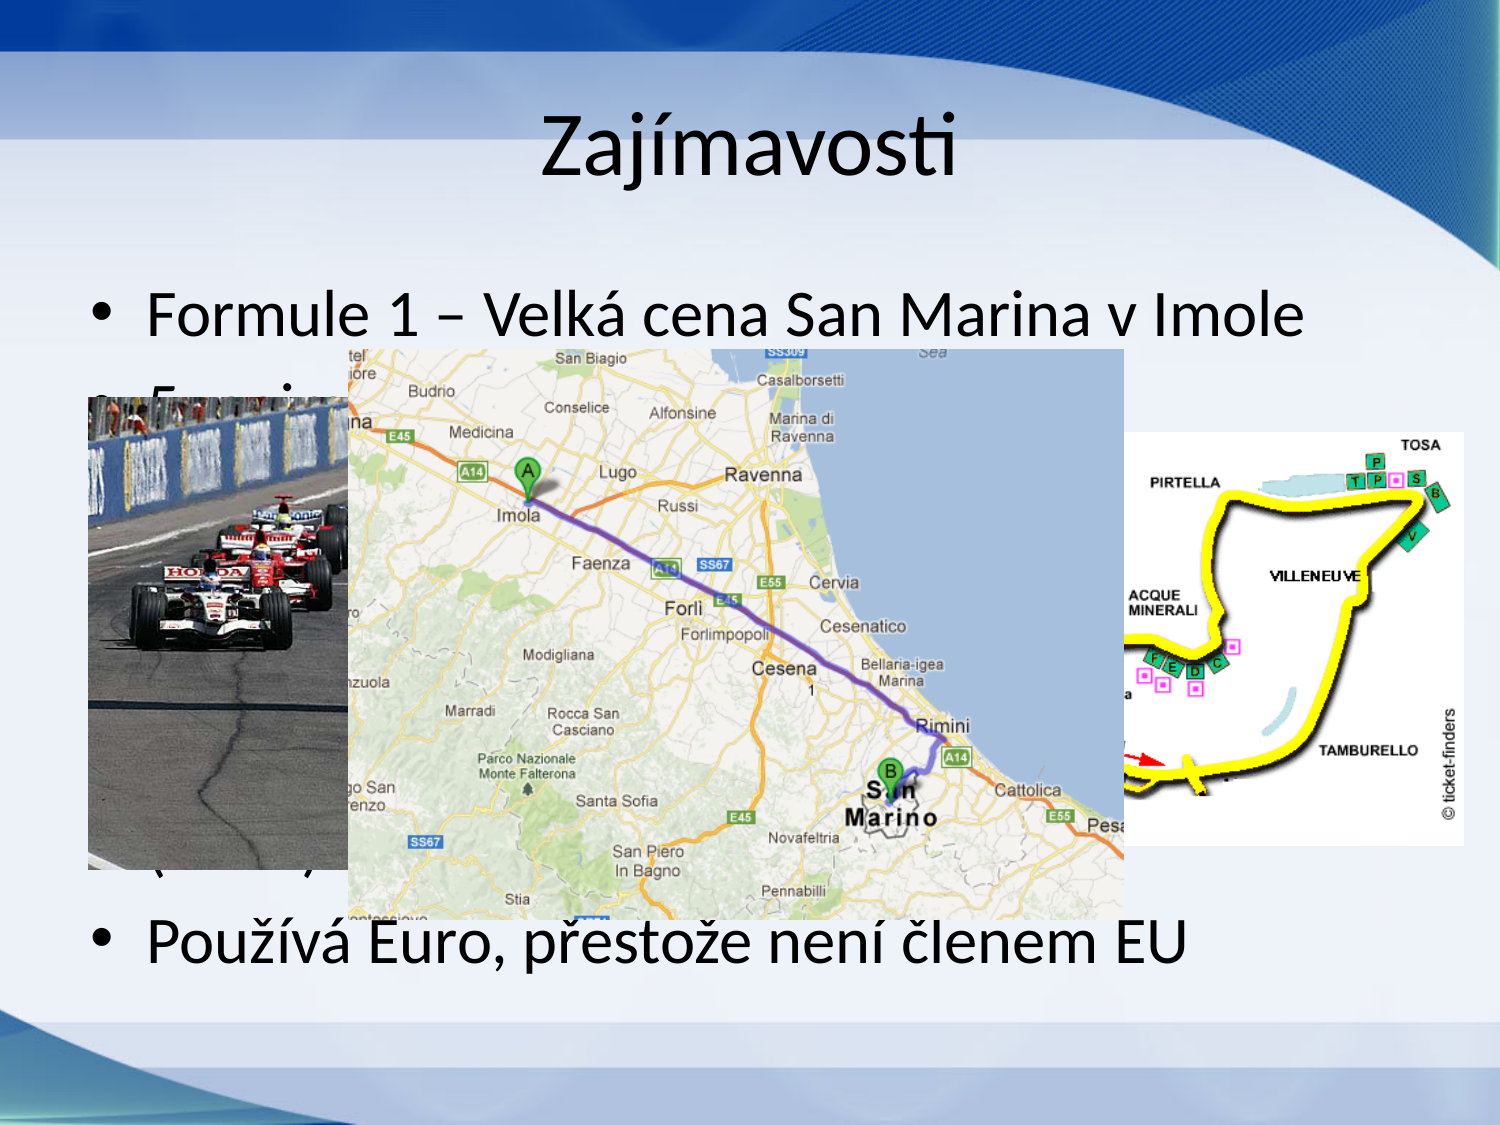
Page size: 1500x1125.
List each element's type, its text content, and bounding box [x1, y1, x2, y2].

picture [0, 0, 1500, 1125]
list Formule 1 – Velká cena San Marina v Imole 5. nejmenší stát na světě Pravděpodobně nejstarší republika na světě Jeho ústava byla přijata 8. října 1600 (dodnes nejstarší platná ústava na světě) Průměrná délka života 83.2 let – 1. na Zemi (2011) Používá Euro, přestože není členem EU [75, 262, 1425, 1005]
title Zajímavosti [75, 45, 1425, 233]
